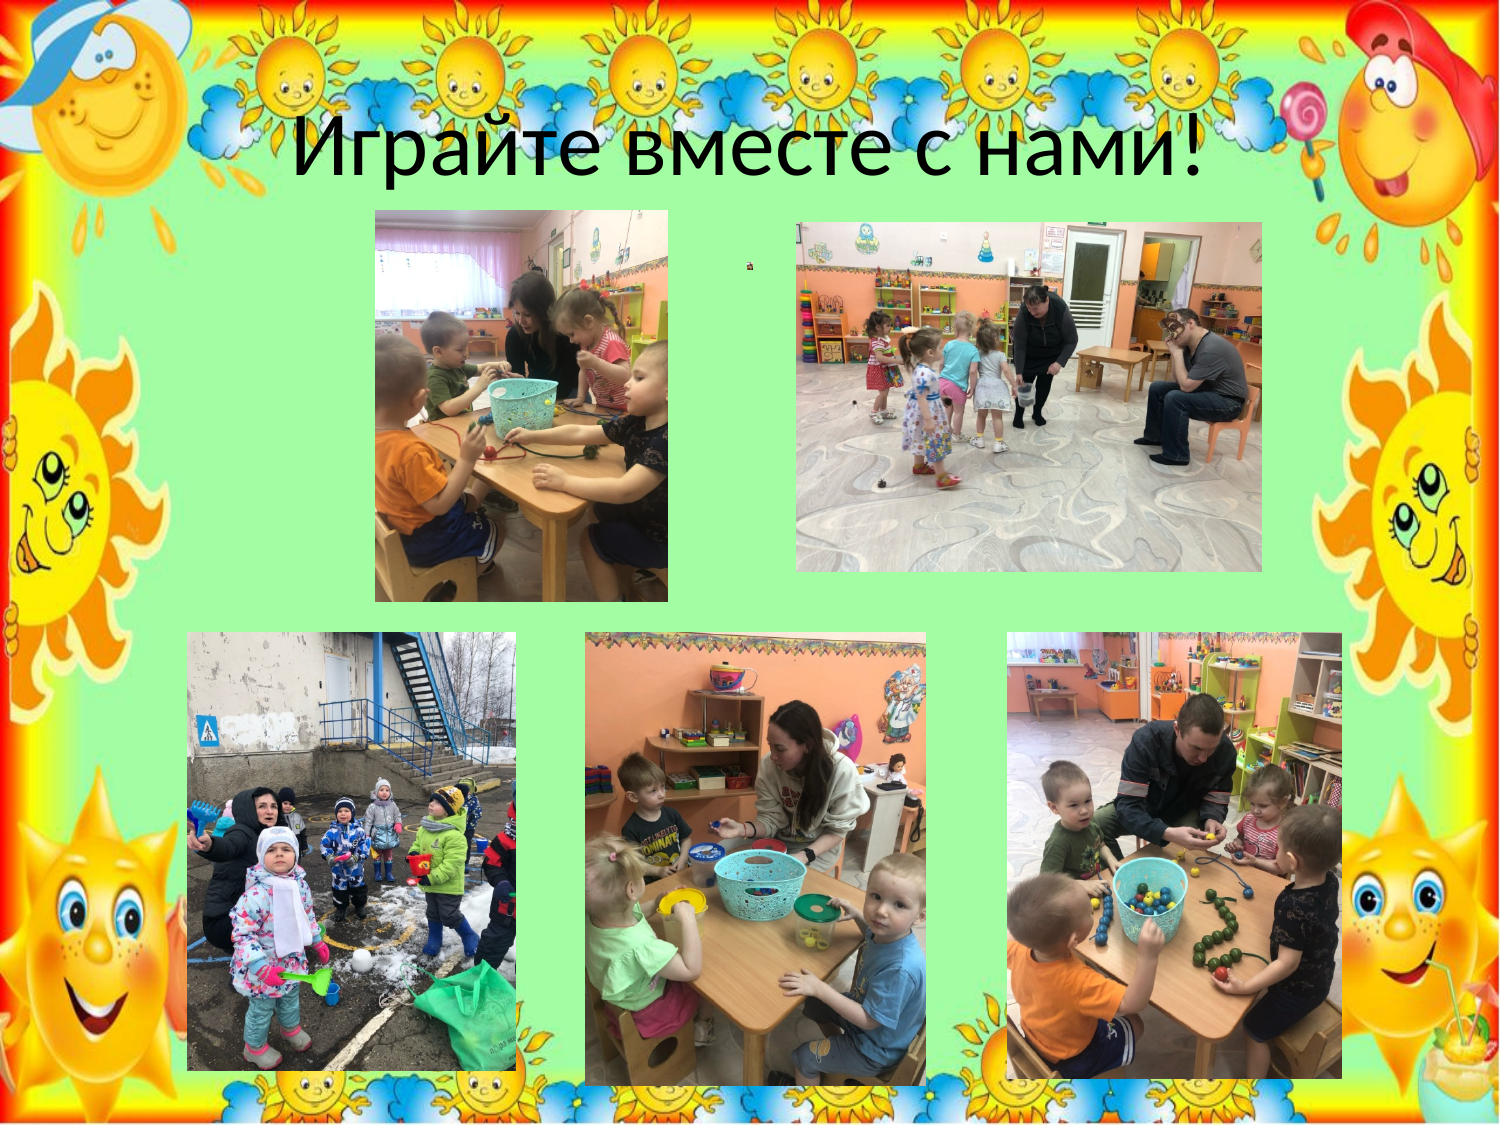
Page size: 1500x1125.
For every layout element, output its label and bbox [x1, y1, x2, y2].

list [746, 262, 753, 271]
picture [0, 0, 1500, 1125]
